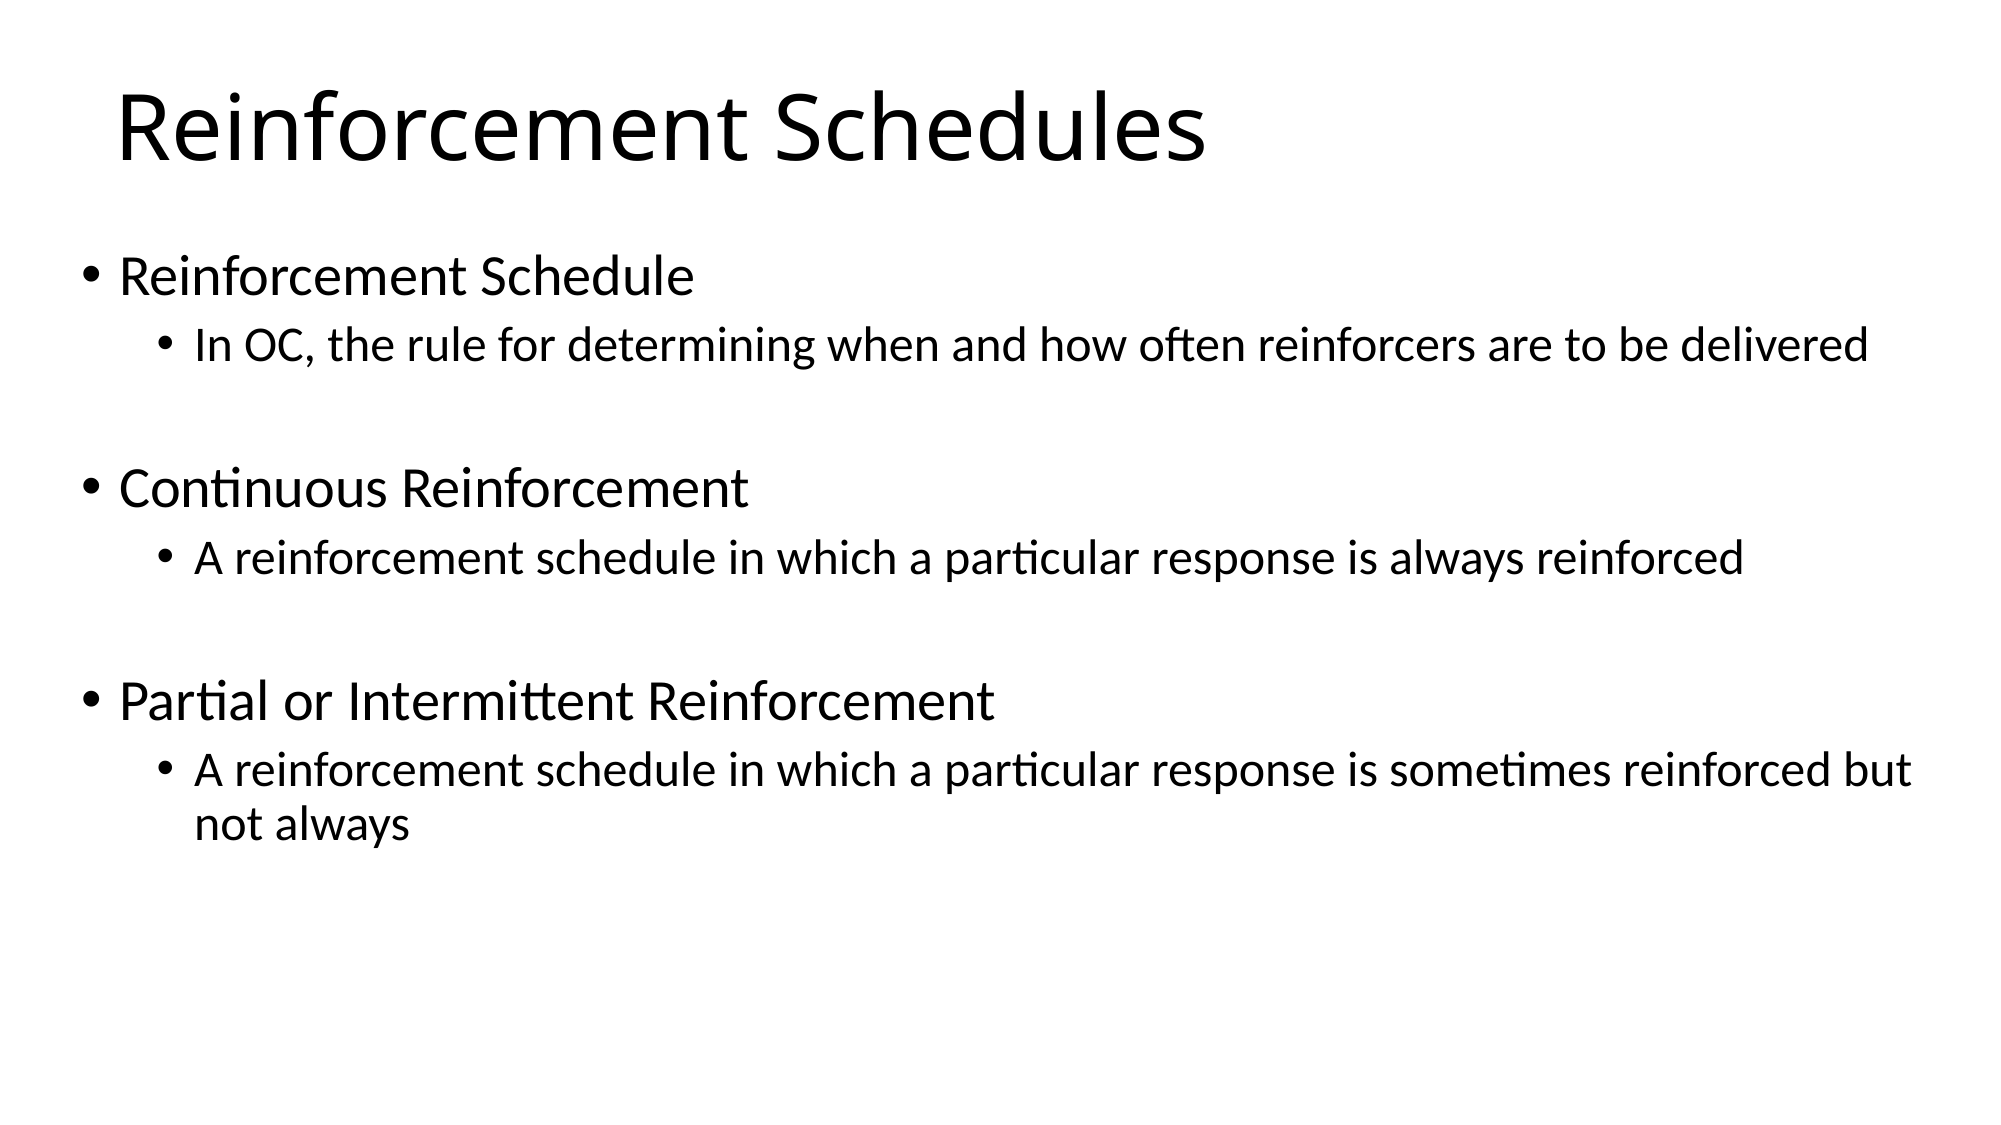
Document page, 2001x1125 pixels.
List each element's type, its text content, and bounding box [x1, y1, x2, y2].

title Reinforcement Schedules [99, 37, 1900, 225]
list Reinforcement Schedule In OC, the rule for determining when and how often reinforcers are to be delivered Continuous Reinforcement A reinforcement schedule in which a particular response is always reinforced Partial or Intermittent Reinforcement A reinforcement schedule in which a particular response is sometimes reinforced but not always [66, 237, 1934, 1088]
